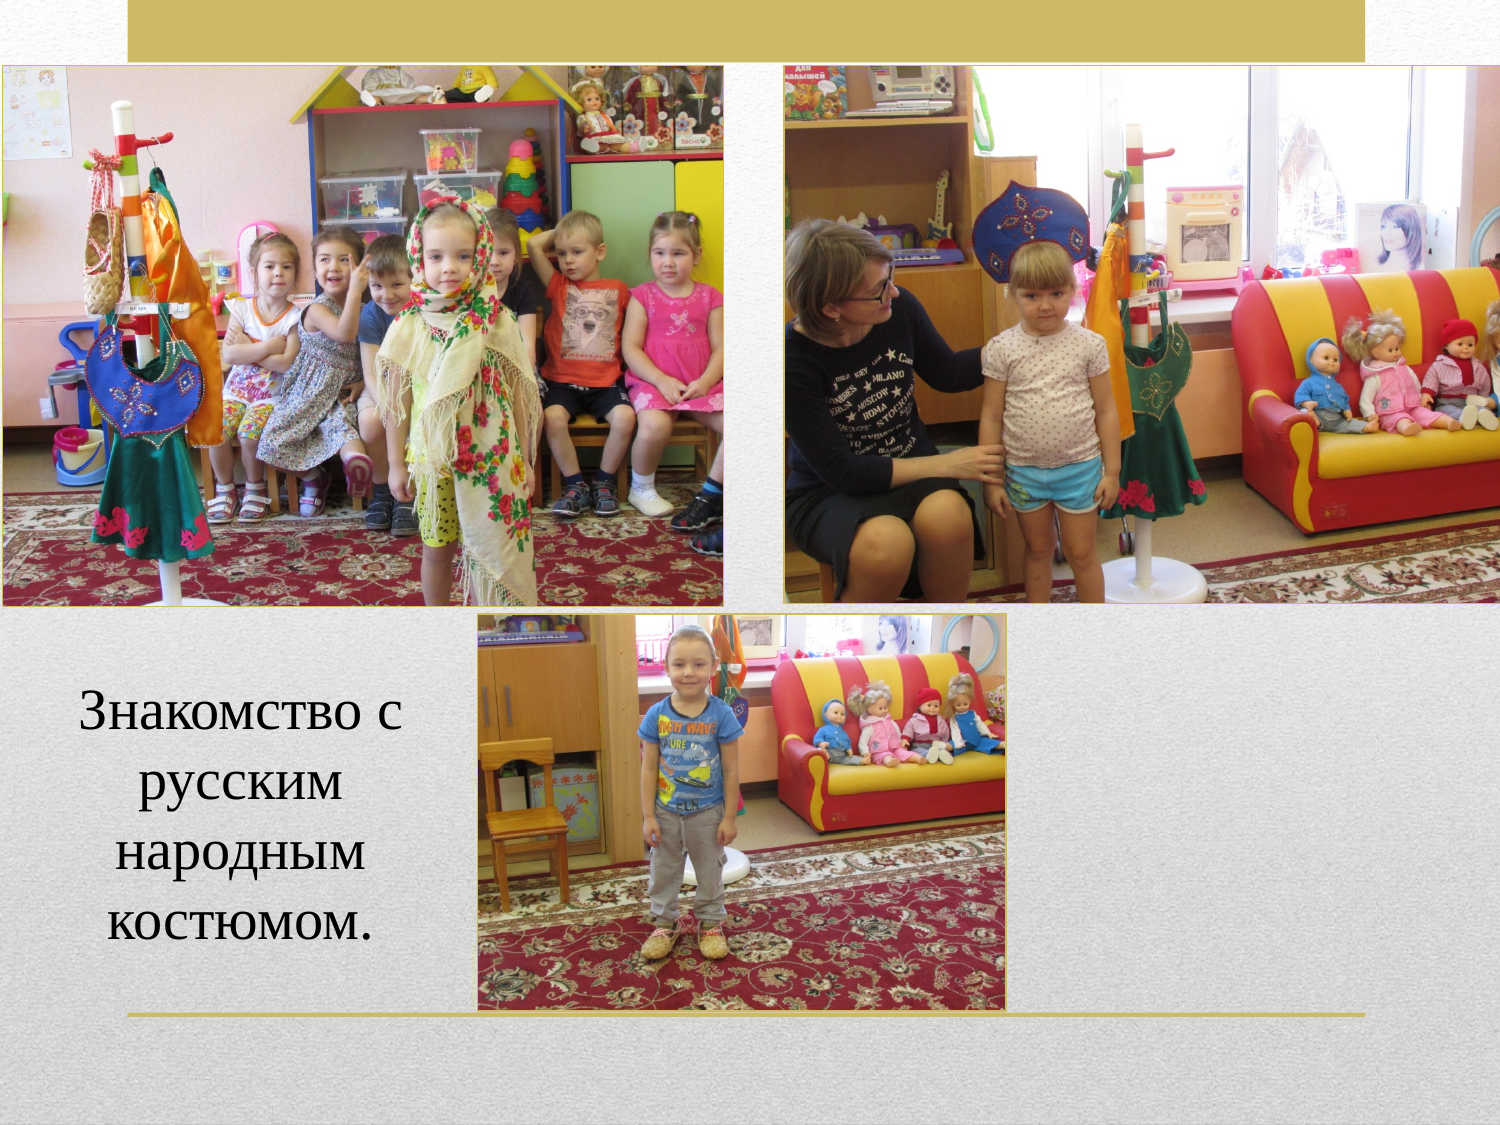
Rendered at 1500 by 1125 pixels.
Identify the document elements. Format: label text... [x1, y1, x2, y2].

text_box Знакомство с русским народным костюмом. [3, 663, 472, 959]
picture [477, 613, 1006, 1011]
picture [2, 65, 724, 607]
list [783, 65, 1500, 604]
